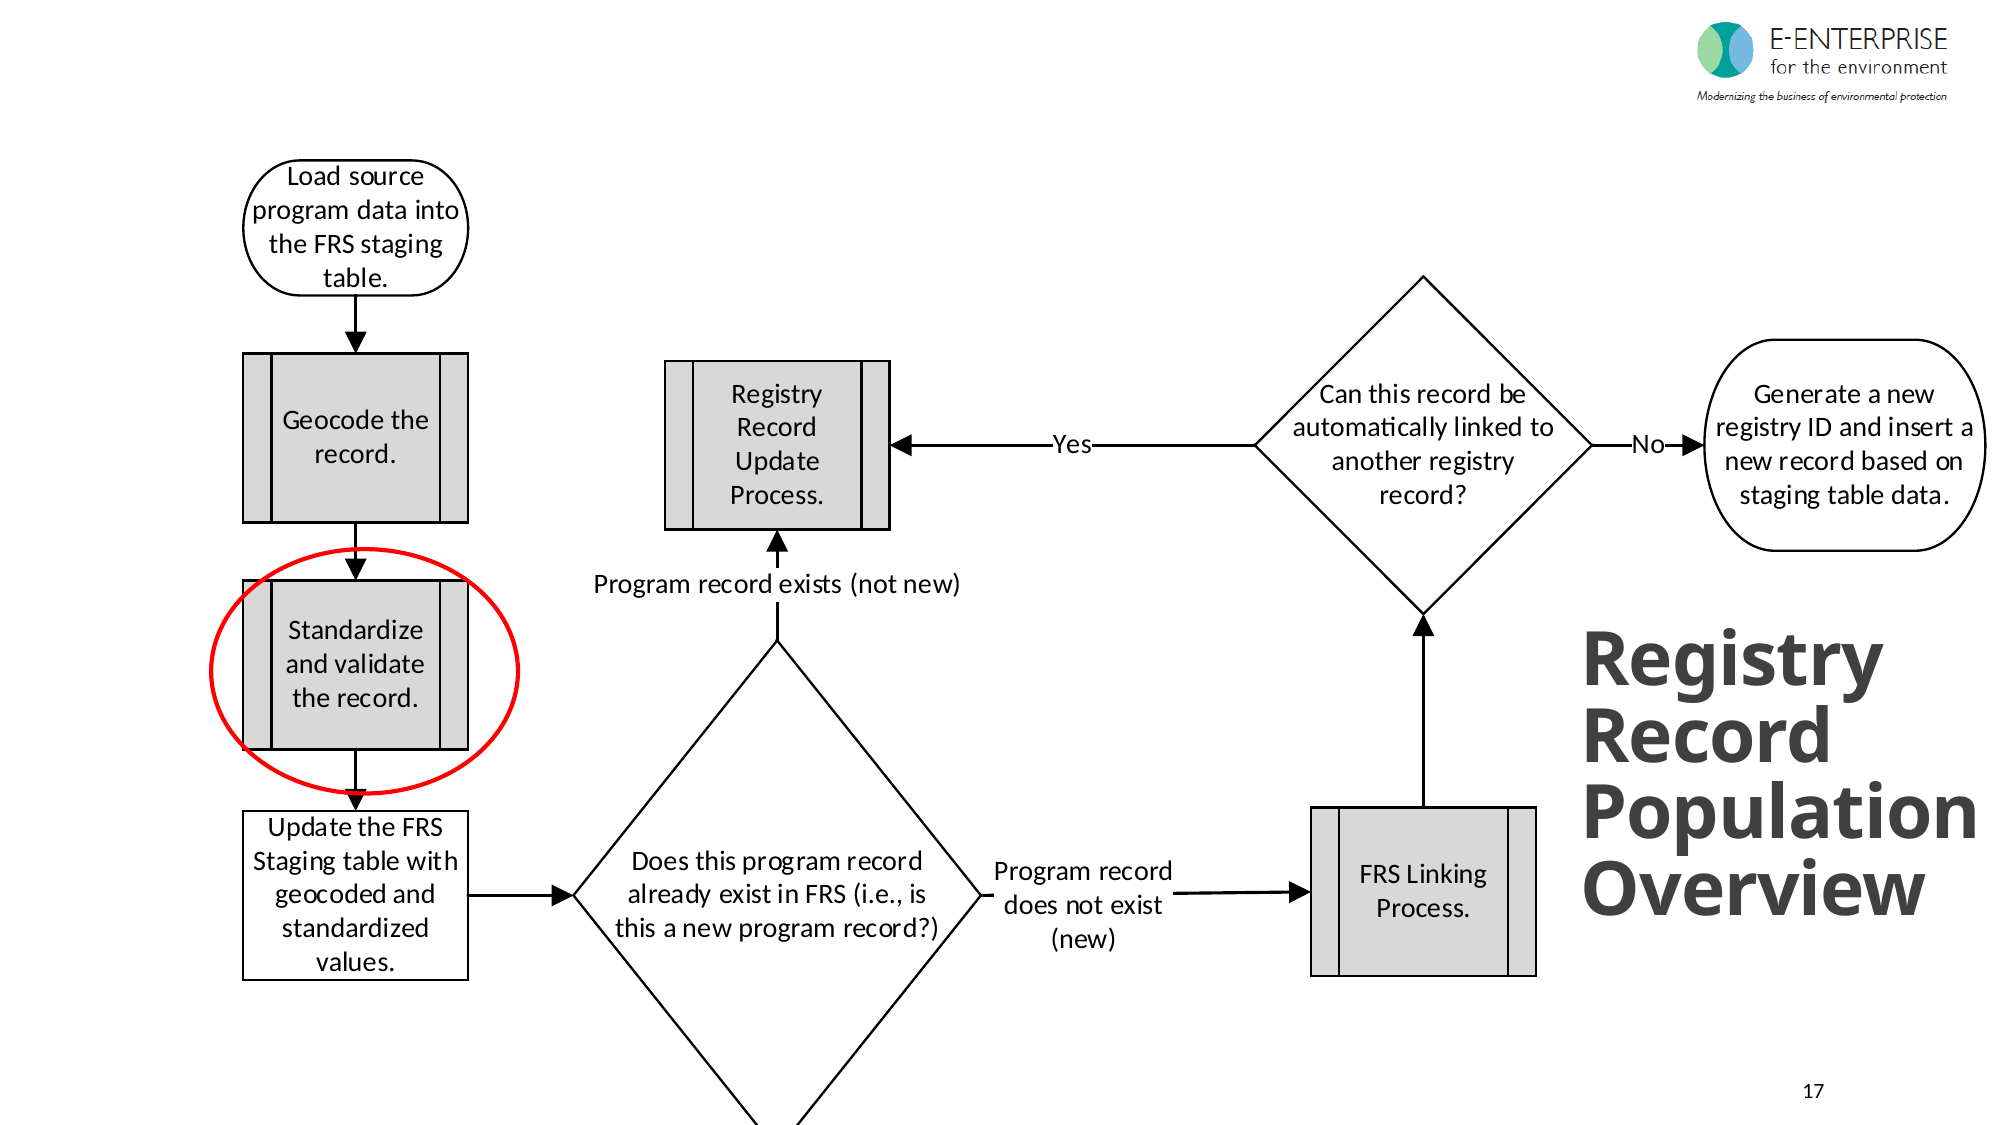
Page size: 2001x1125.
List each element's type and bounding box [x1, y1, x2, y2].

list [233, 147, 1996, 1125]
text_box [209, 608, 231, 734]
picture [1664, 0, 1996, 123]
